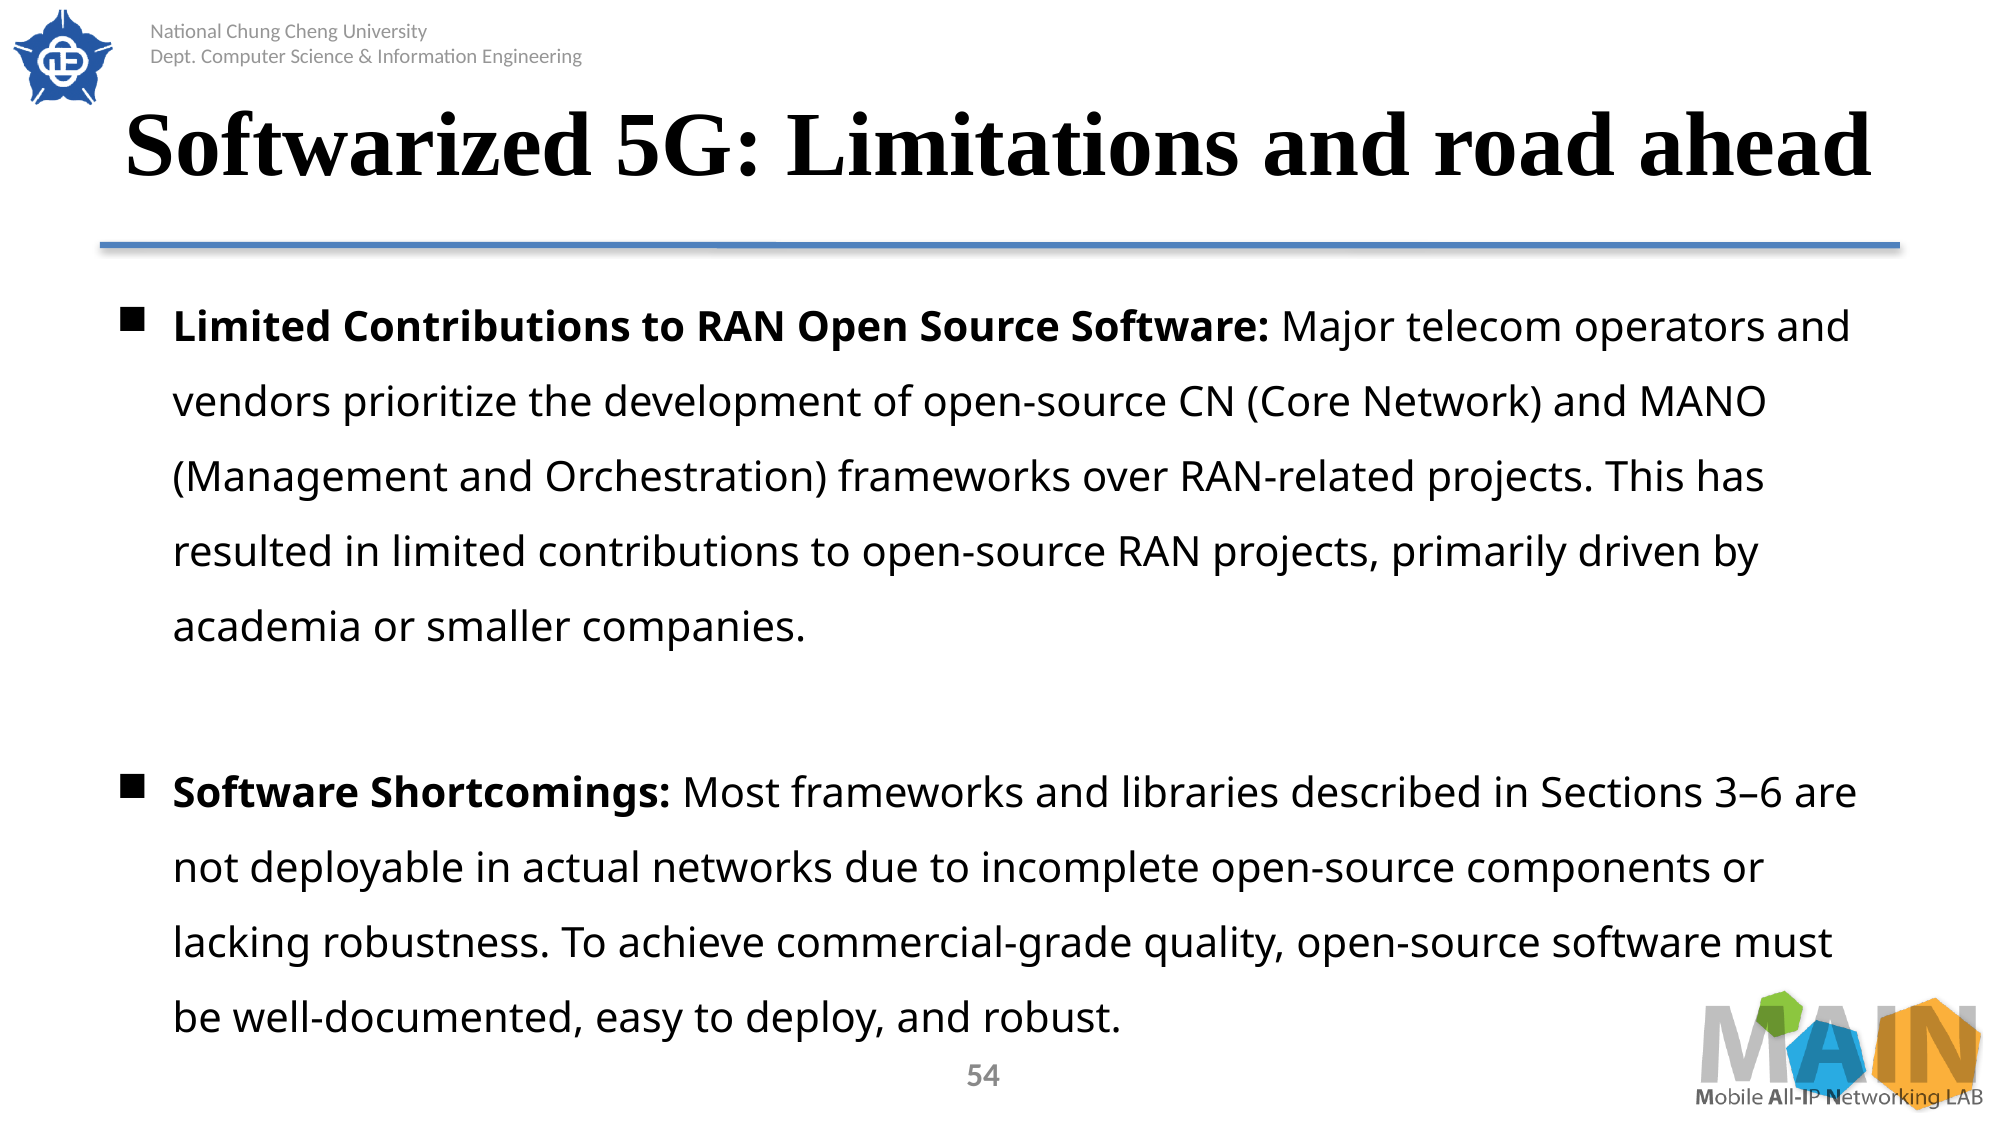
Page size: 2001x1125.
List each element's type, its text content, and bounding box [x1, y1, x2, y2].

title Softwarized 5G: Limitations and road ahead [99, 45, 1900, 233]
picture [1531, 987, 1984, 1113]
list Limited Contributions to RAN Open Source Software: Major telecom operators and vendors prioritize the development of open-source CN (Core Network) and MANO (Management and Orchestration) frameworks over RAN-related projects. This has resulted in limited contributions to open-source RAN projects, primarily driven by academia or smaller companies. Software Shortcomings: Most frameworks and libraries described in Sections 3–6 are not deployable in actual networks due to incomplete open-source components or lacking robustness. To achieve commercial-grade quality, open-source software must be well-documented, easy to deploy, and robust. [101, 267, 1902, 1010]
slide_number 54 [750, 1042, 1217, 1103]
picture [0, 0, 126, 113]
